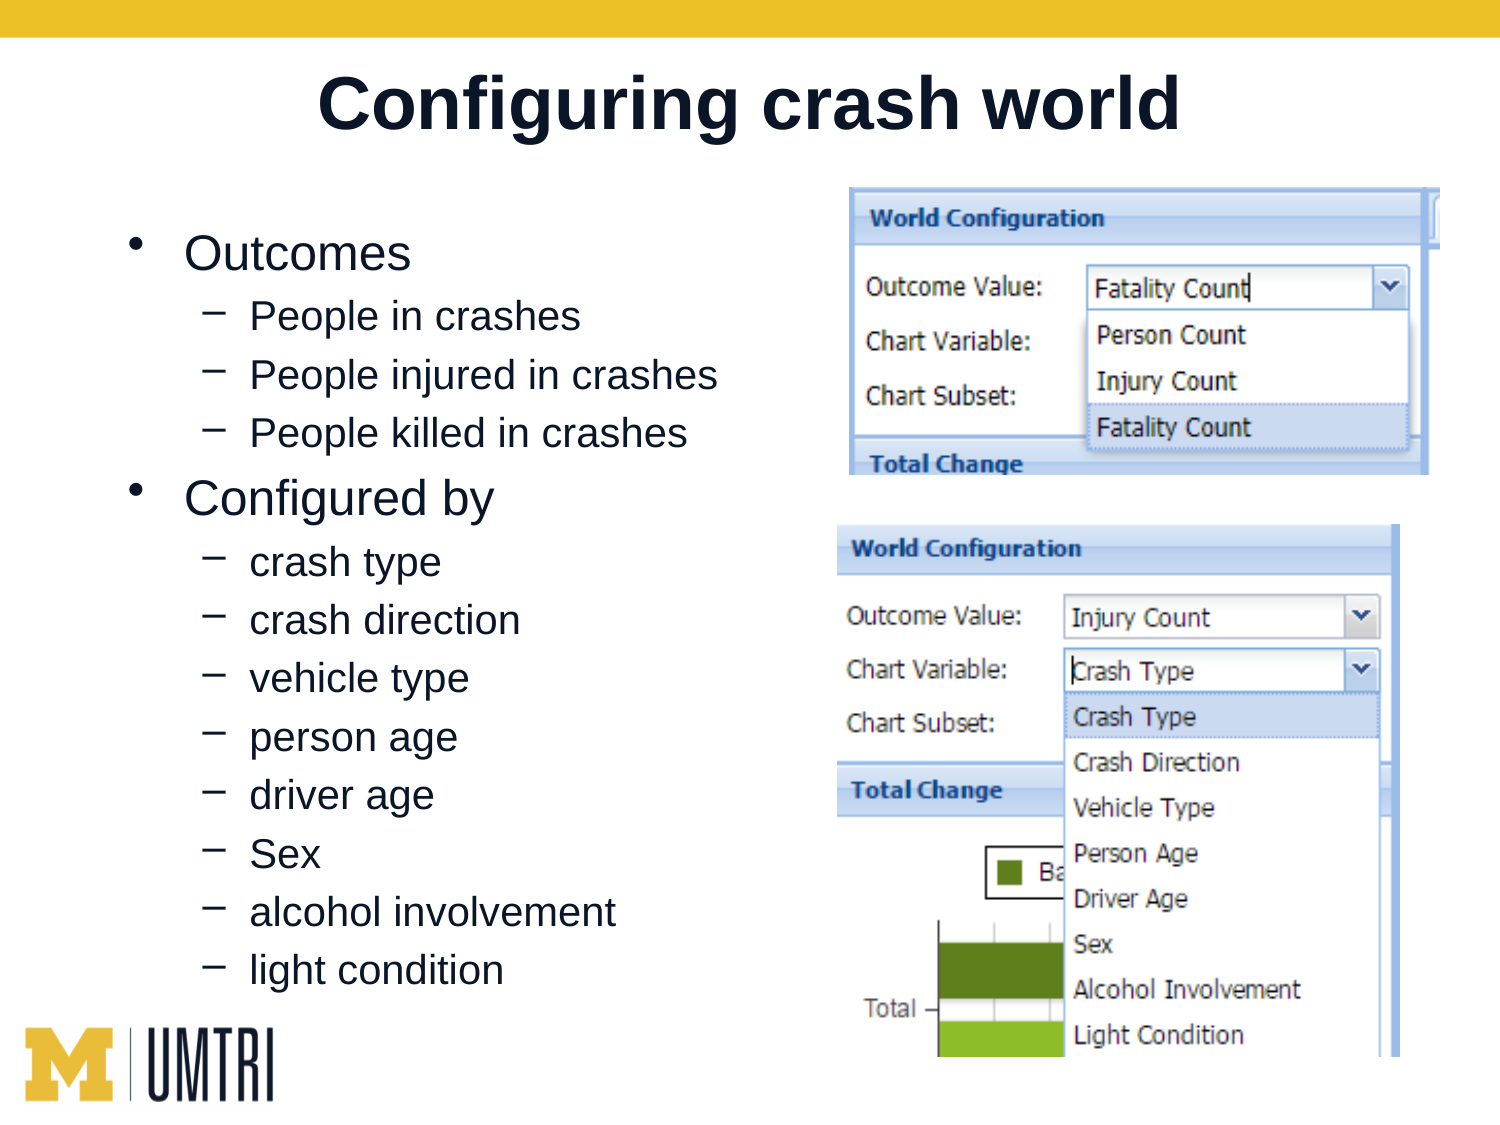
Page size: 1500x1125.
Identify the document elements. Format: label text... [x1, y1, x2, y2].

list Outcomes People in crashes People injured in crashes People killed in crashes Configured by crash type crash direction vehicle type person age driver age Sex alcohol involvement light condition [112, 212, 838, 888]
title Configuring crash world [0, 37, 1500, 163]
picture [849, 187, 1440, 476]
picture [837, 524, 1401, 1057]
picture [24, 1024, 275, 1106]
